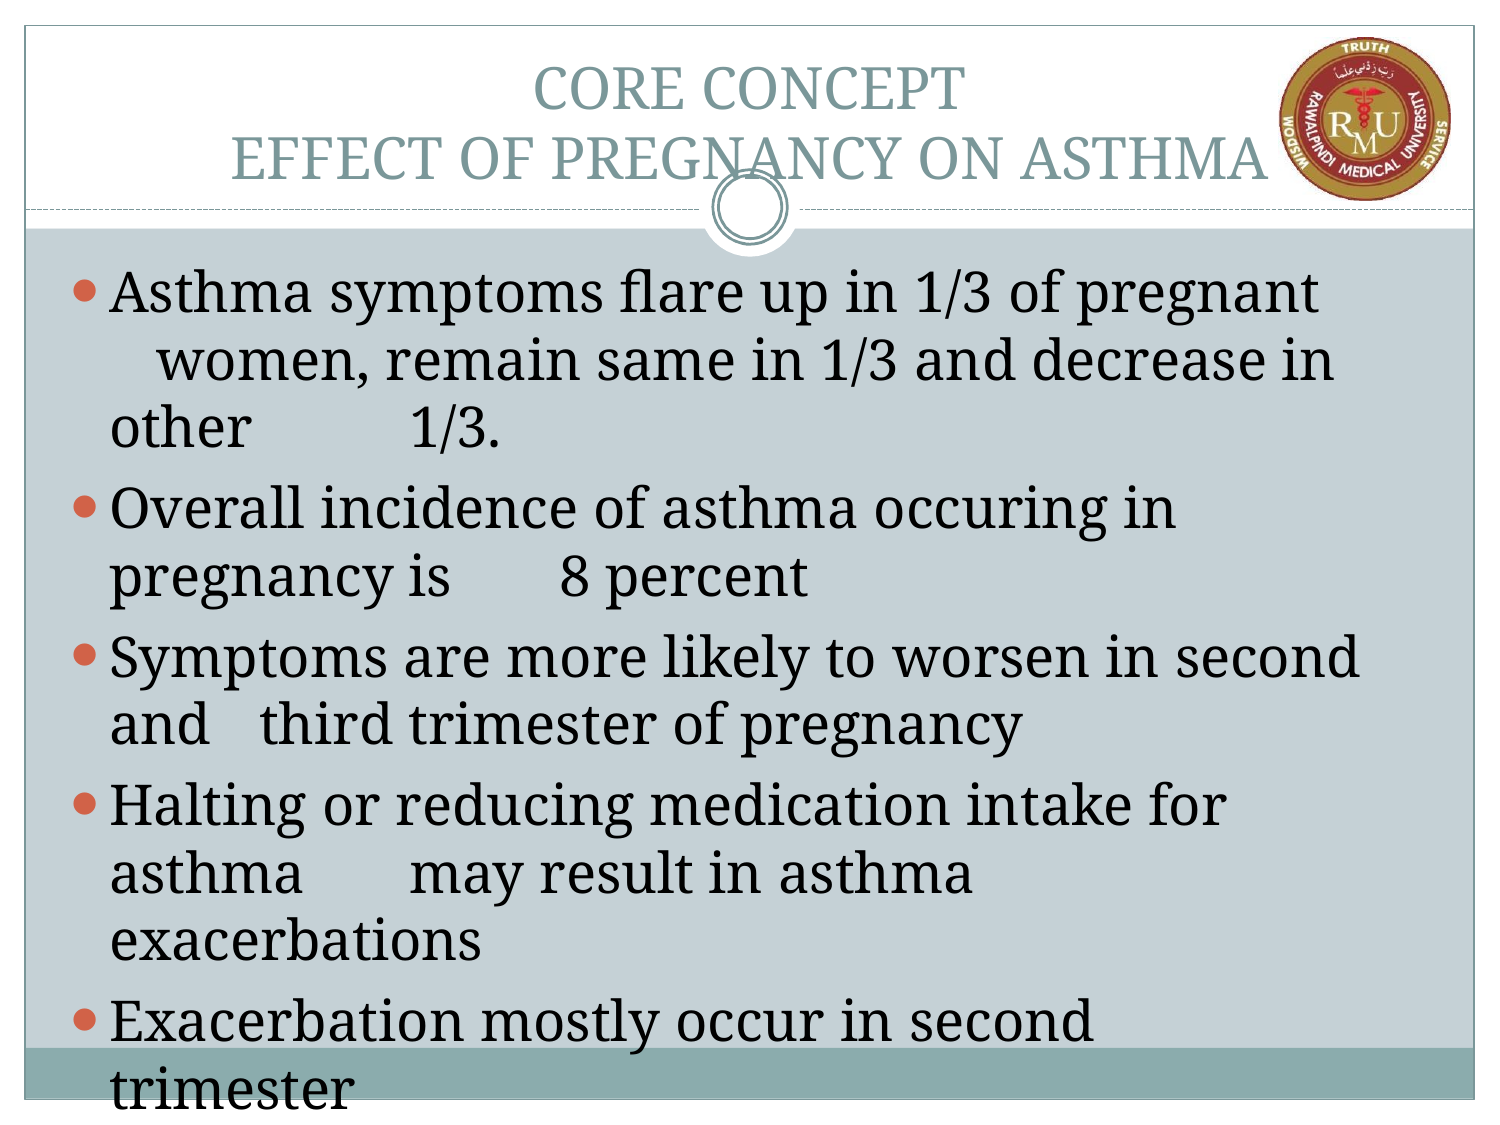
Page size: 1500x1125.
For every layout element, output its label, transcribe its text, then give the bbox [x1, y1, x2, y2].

text_box Asthma symptoms flare up in 1/3 of pregnant women, remain same in 1/3 and decrease in other 1/3. Overall incidence of asthma occuring in pregnancy is 8 percent Symptoms are more likely to worsen in second and third trimester of pregnancy Halting or reducing medication intake for asthma may result in asthma exacerbations Exacerbation mostly occur in second trimester [62, 254, 1420, 1121]
title CORE CONCEPT EFFECT OF PREGNANCY ON ASTHMA [222, 49, 1277, 240]
picture [1277, 37, 1451, 201]
